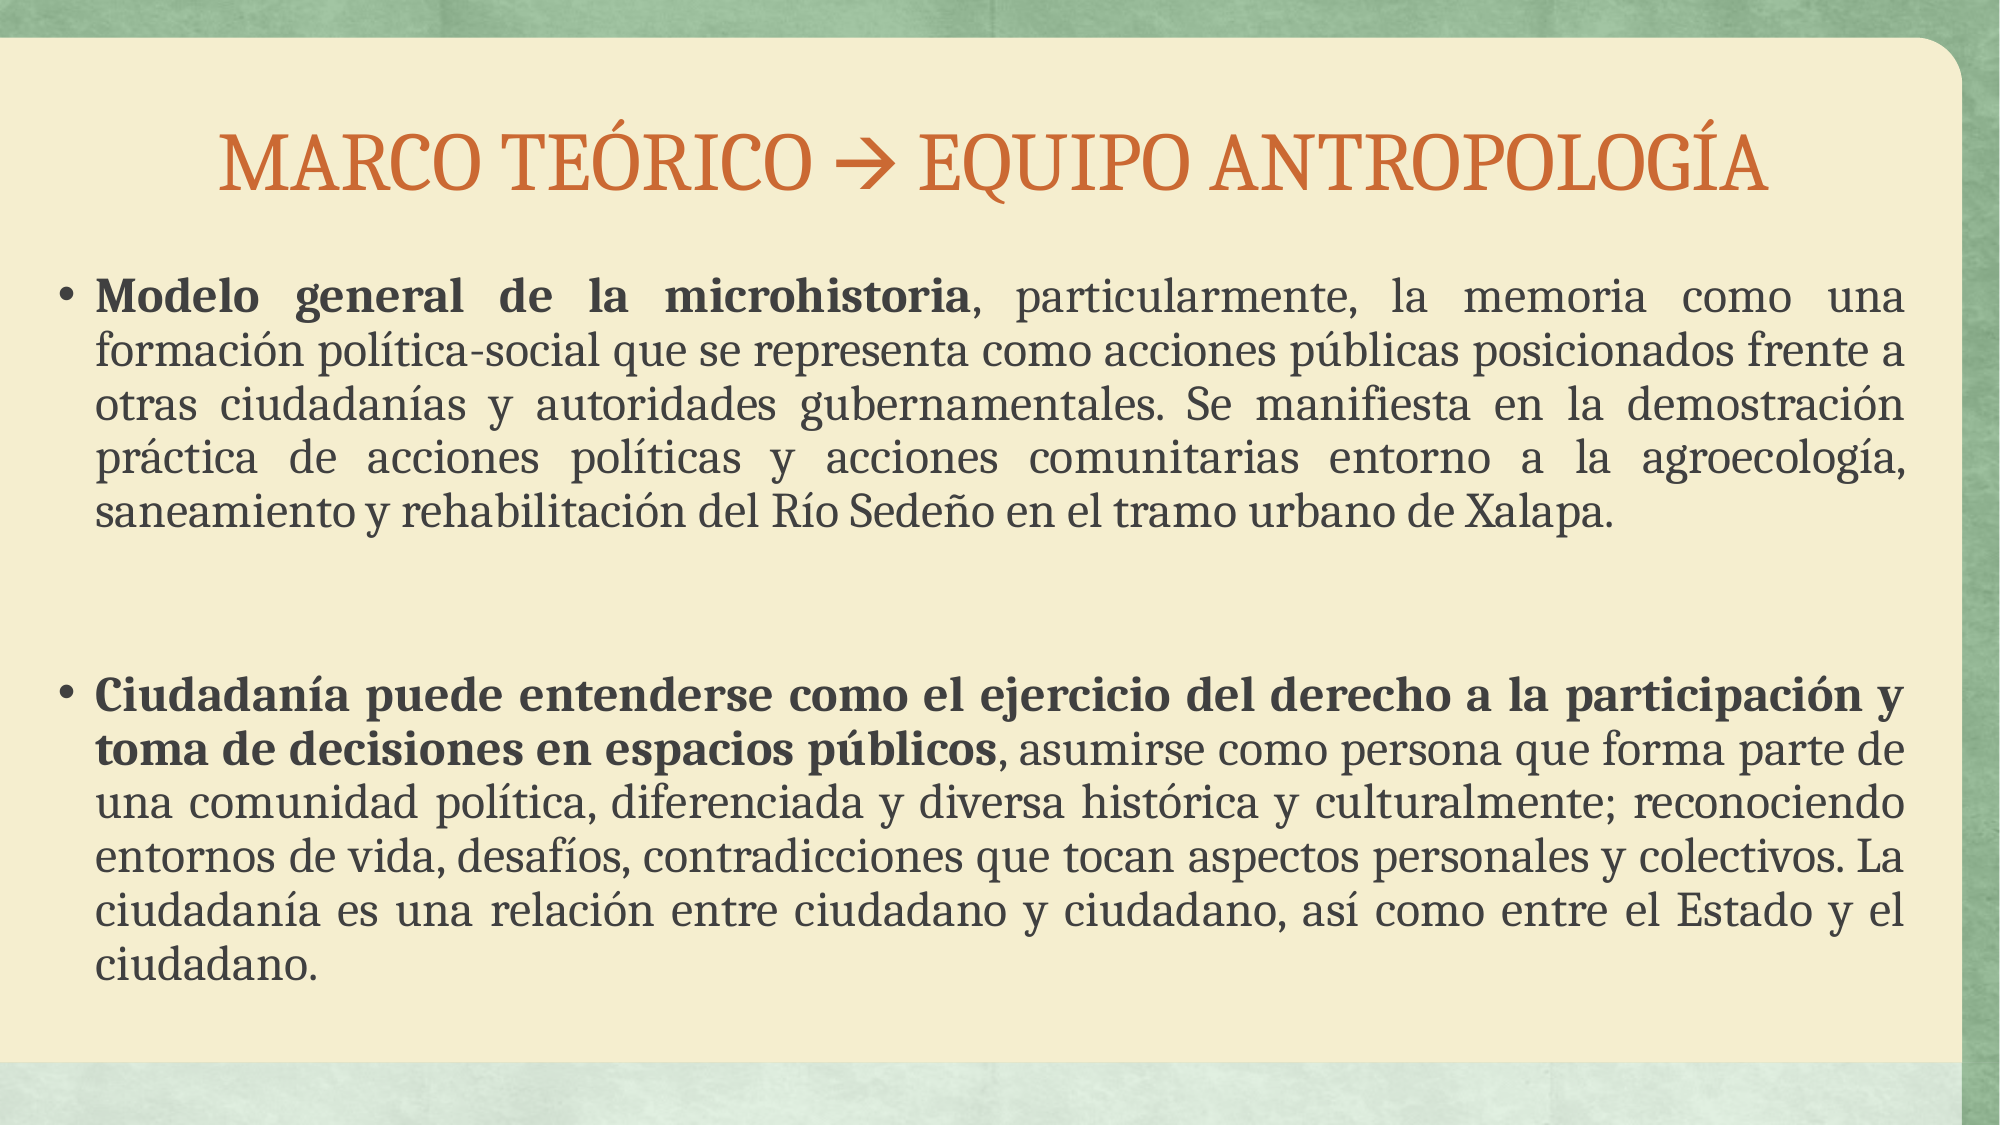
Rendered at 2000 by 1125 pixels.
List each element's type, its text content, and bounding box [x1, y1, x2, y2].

list Modelo general de la microhistoria, particularmente, la memoria como una formación política-social que se representa como acciones públicas posicionados frente a otras ciudadanías y autoridades gubernamentales. Se manifiesta en la demostración práctica de acciones políticas y acciones comunitarias entorno a la agroecología, saneamiento y rehabilitación del Río Sedeño en el tramo urbano de Xalapa. Ciudadanía puede entenderse como el ejercicio del derecho a la participación y toma de decisiones en espacios públicos, asumirse como persona que forma parte de una comunidad política, diferenciada y diversa histórica y culturalmente; reconociendo entornos de vida, desafíos, contradicciones que tocan aspectos personales y colectivos. La ciudadanía es una relación entre ciudadano y ciudadano, así como entre el Estado y el ciudadano. [42, 261, 1922, 1035]
title MARCO TEÓRICO 🡪 EQUIPO ANTROPOLOGÍA [142, 66, 1846, 261]
